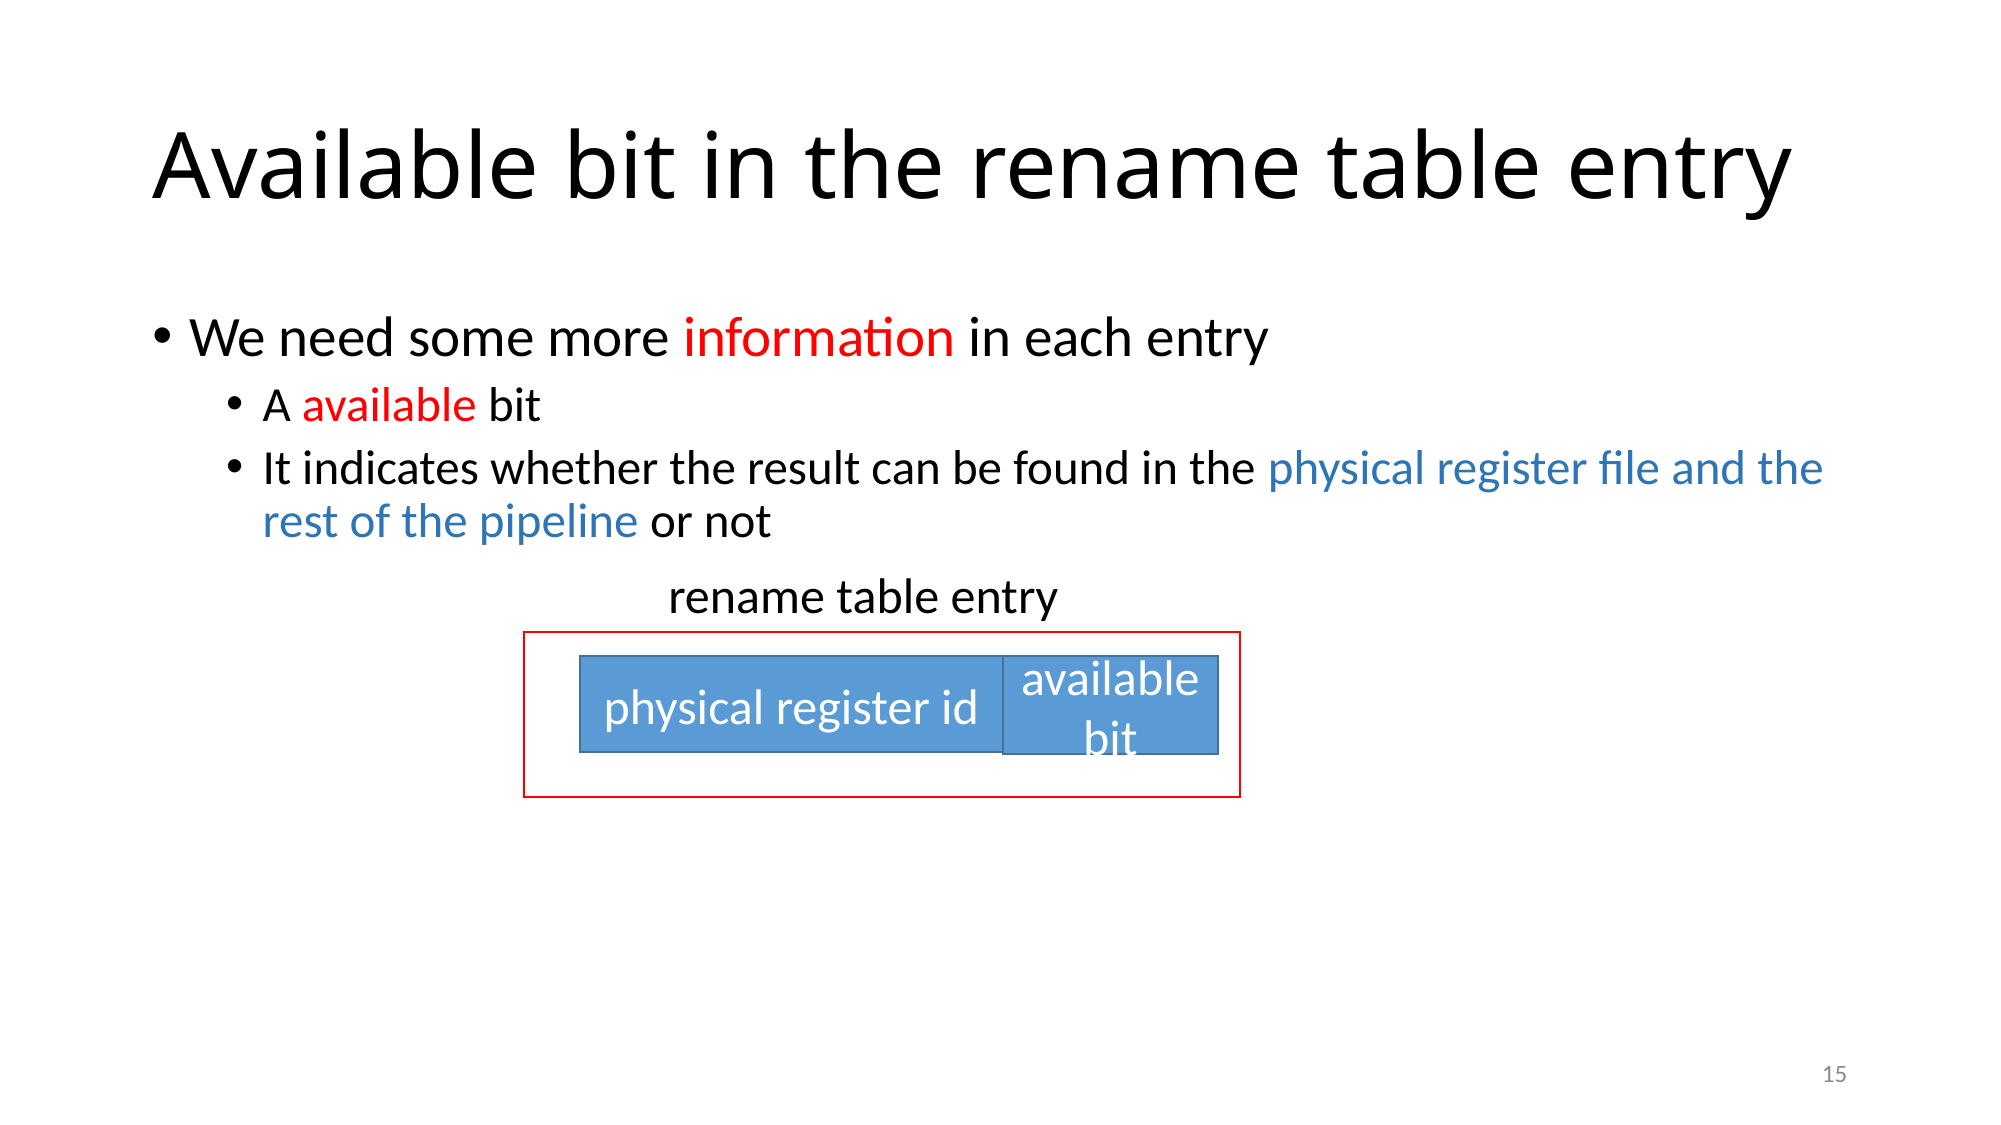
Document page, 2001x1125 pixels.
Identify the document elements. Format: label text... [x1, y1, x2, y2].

text_box [523, 631, 1241, 798]
text_box rename table entry [653, 556, 1074, 631]
list We need some more information in each entry A available bit It indicates whether the result can be found in the physical register file and the rest of the pipeline or not [137, 299, 1863, 556]
title Available bit in the rename table entry [137, 59, 1863, 278]
slide_number 15 [1412, 1042, 1863, 1103]
